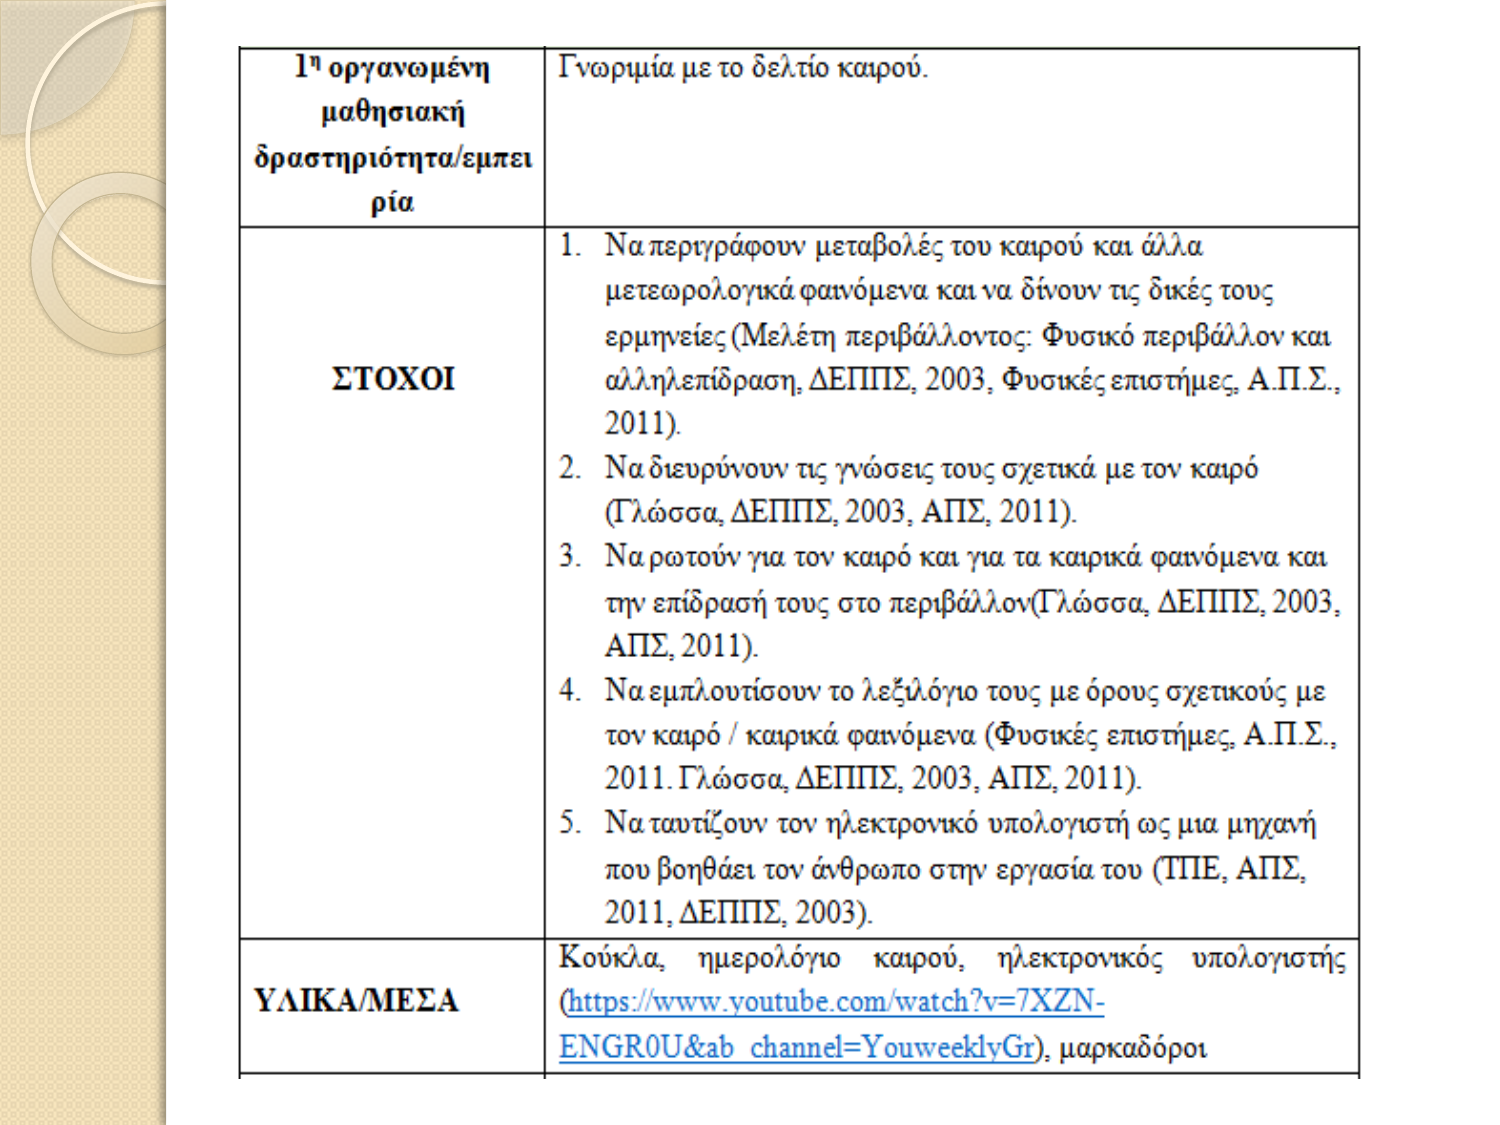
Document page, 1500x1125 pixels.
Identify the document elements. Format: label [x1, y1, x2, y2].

list [222, 46, 1372, 1079]
